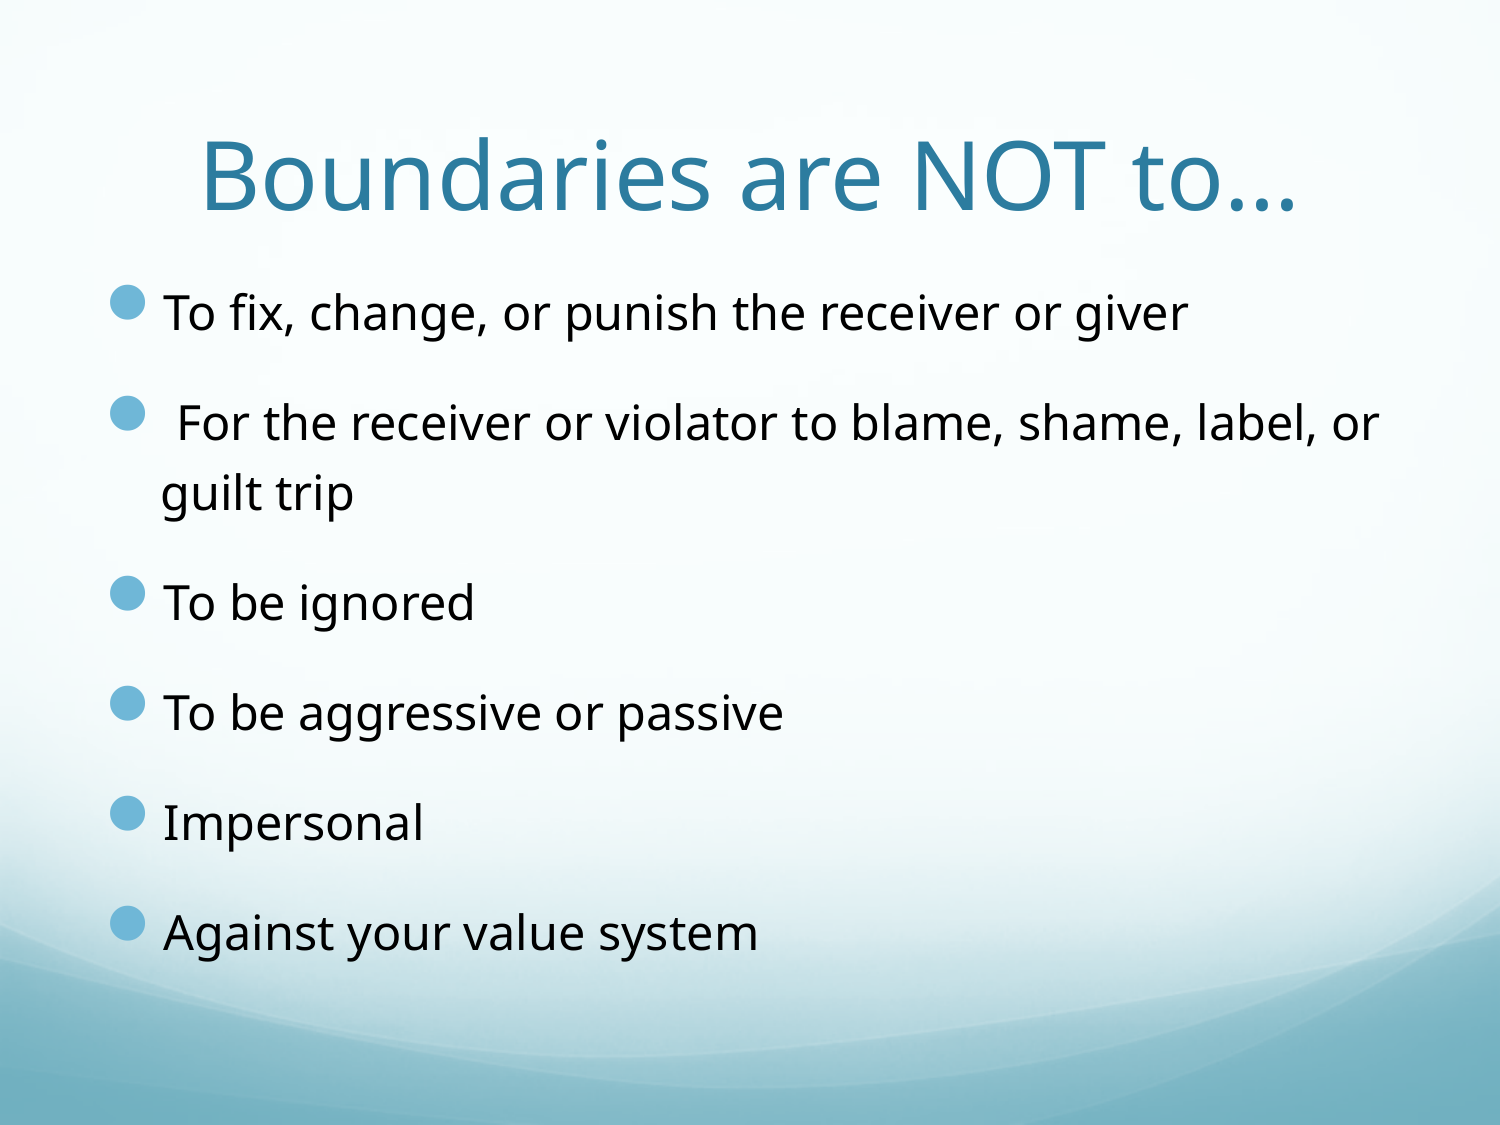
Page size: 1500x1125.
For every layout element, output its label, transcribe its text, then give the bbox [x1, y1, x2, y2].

title Boundaries are NOT to… [90, 17, 1410, 237]
list To fix, change, or punish the receiver or giver For the receiver or violator to blame, shame, label, or guilt trip To be ignored To be aggressive or passive Impersonal Against your value system [90, 262, 1410, 975]
